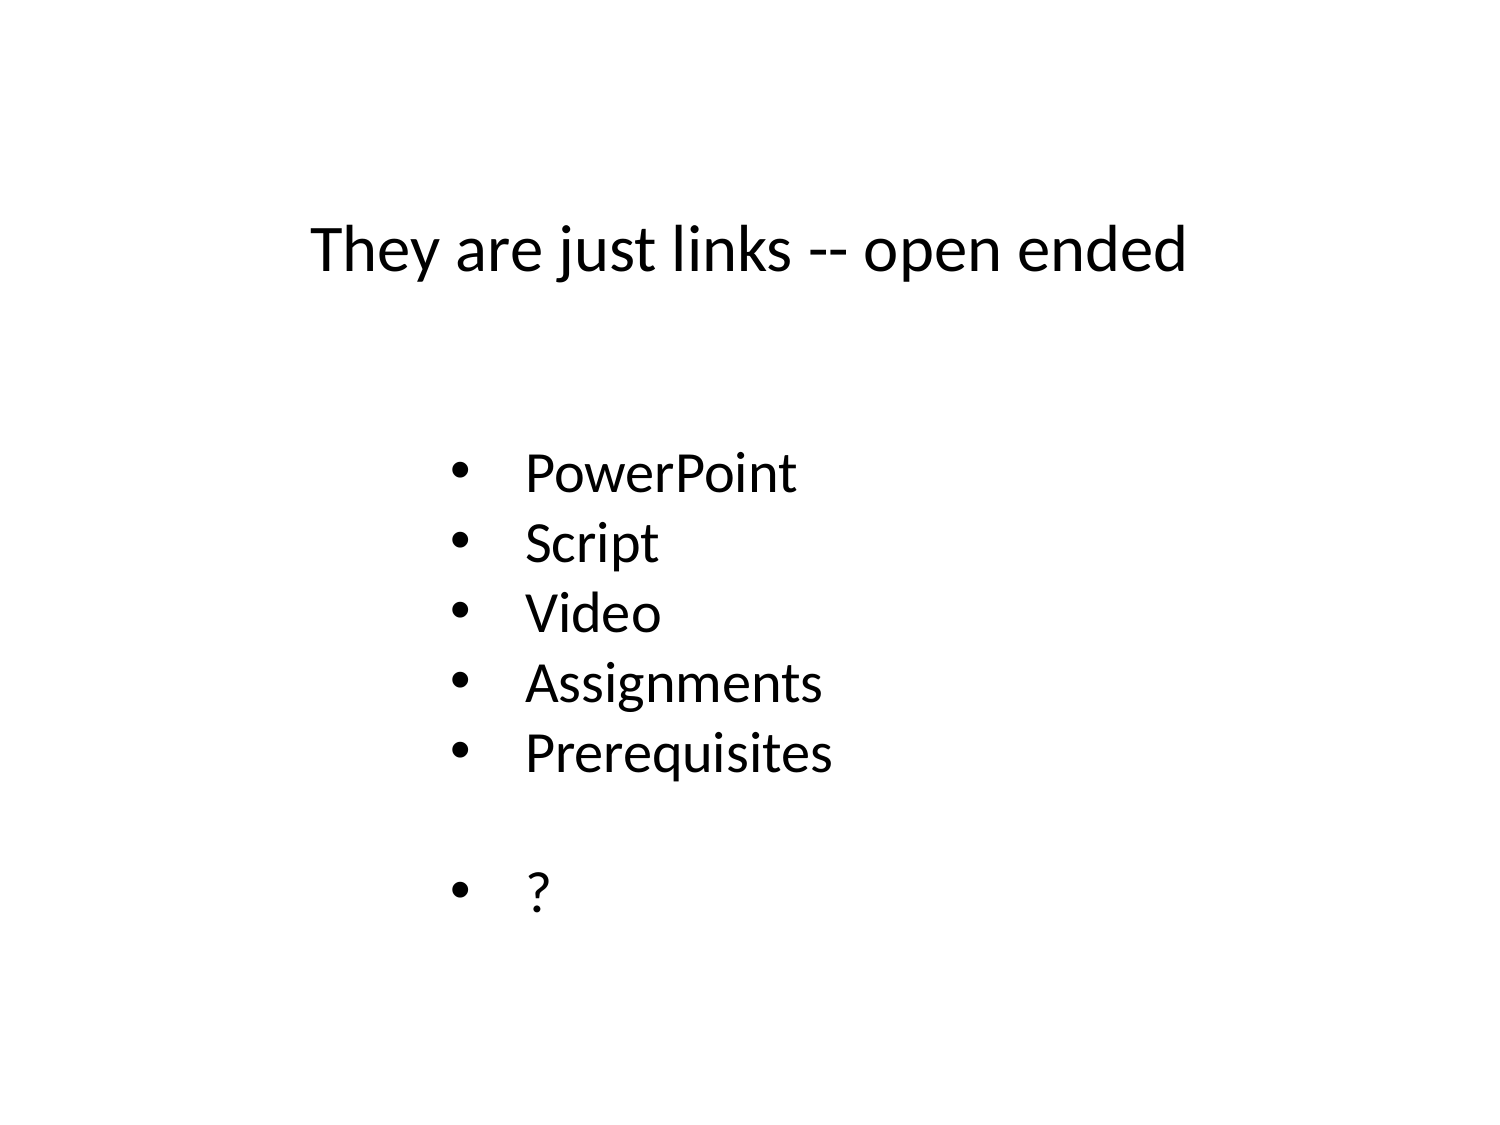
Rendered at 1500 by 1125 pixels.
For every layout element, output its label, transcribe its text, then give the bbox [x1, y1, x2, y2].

text_box PowerPoint Script Video Assignments Prerequisites ? [435, 427, 849, 932]
text_box They are just links -- open ended [295, 197, 1205, 293]
